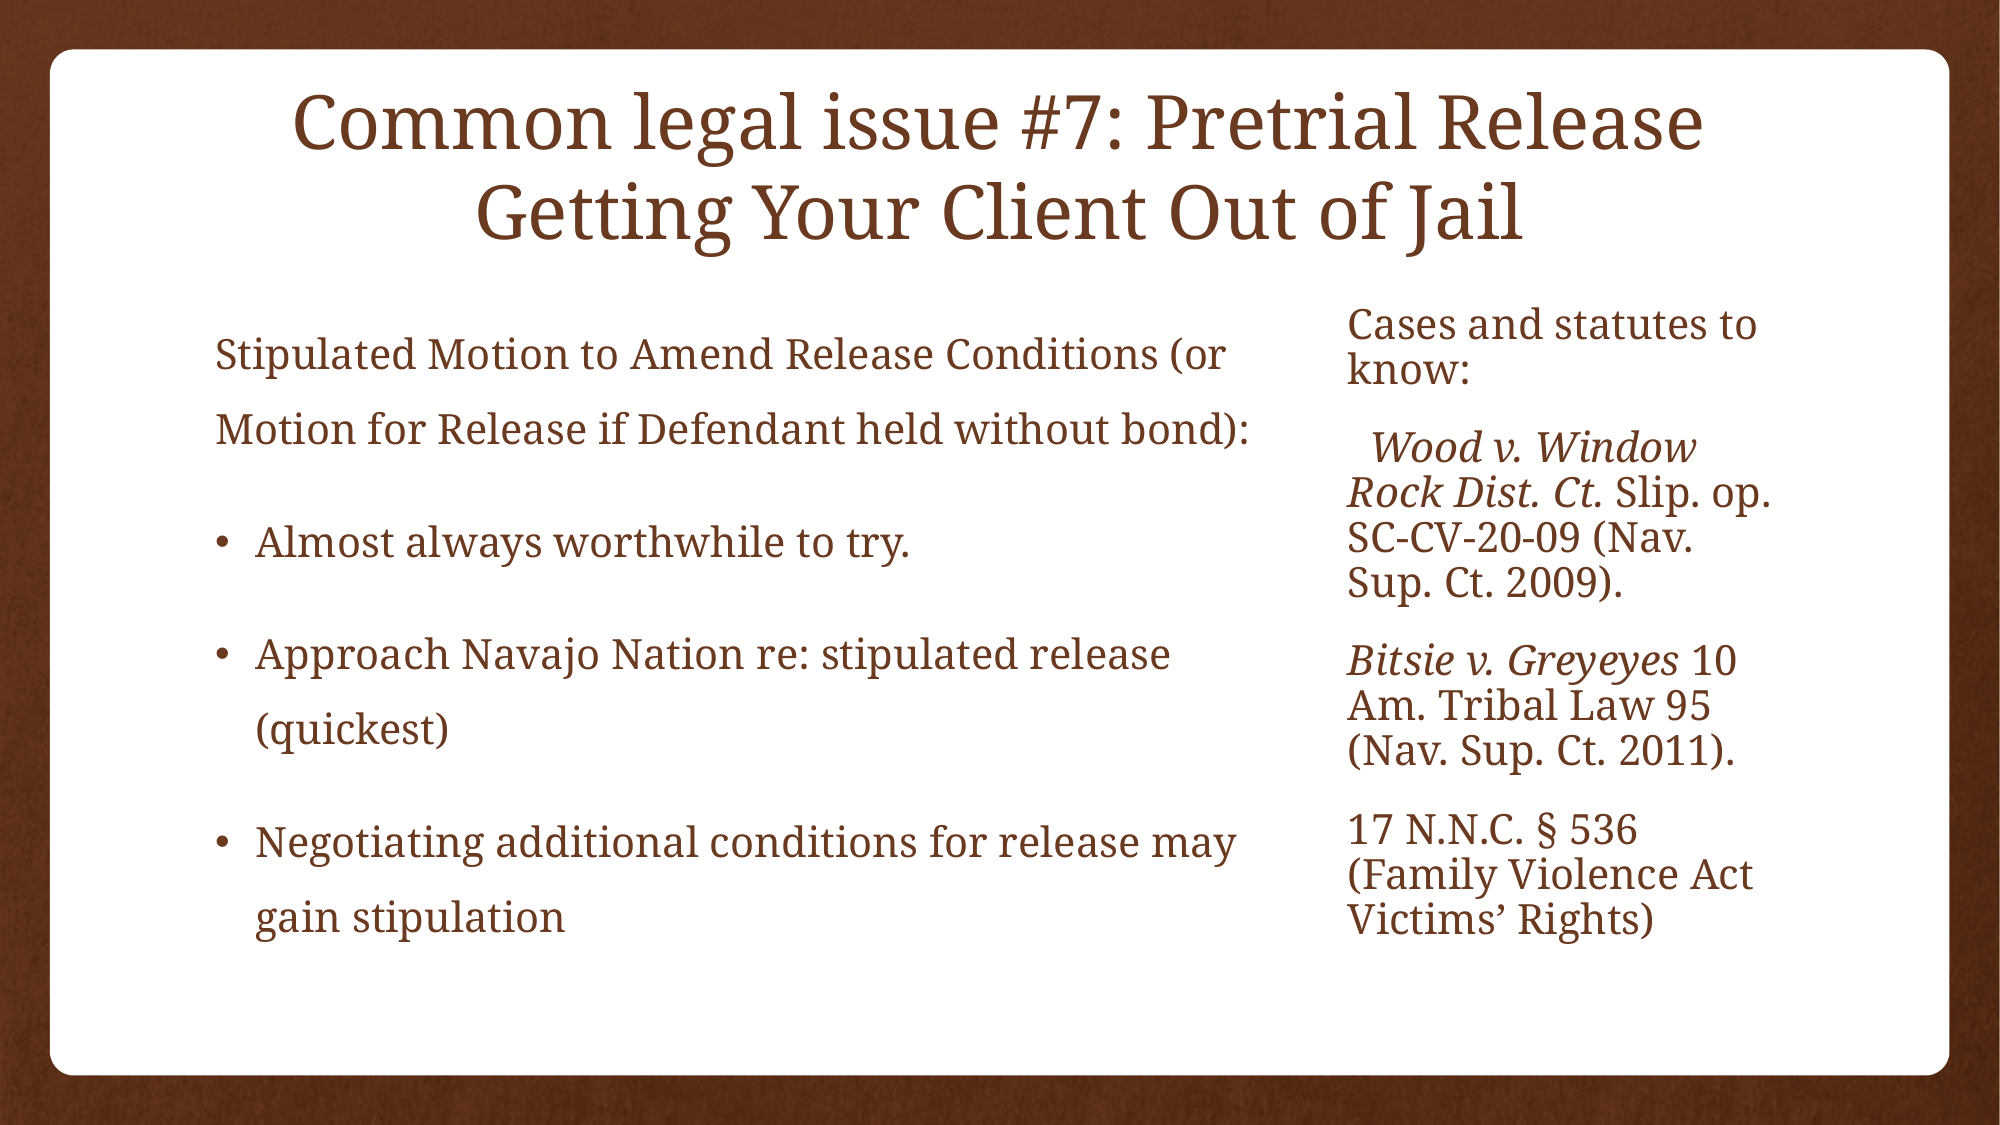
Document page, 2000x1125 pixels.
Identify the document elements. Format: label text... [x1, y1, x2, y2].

list Stipulated Motion to Amend Release Conditions (or Motion for Release if Defendant held without bond): Almost always worthwhile to try. Approach Navajo Nation re: stipulated release (quickest) Negotiating additional conditions for release may gain stipulation [199, 295, 1283, 996]
list Cases and statutes to know: Wood v. Window Rock Dist. Ct. Slip. op. SC-CV-20-09 (Nav. Sup. Ct. 2009). Bitsie v. Greyeyes 10 Am. Tribal Law 95 (Nav. Sup. Ct. 2011). 17 N.N.C. § 536 (Family Violence Act Victims’ Rights) [1332, 295, 1800, 996]
title Common legal issue #7: Pretrial Release Getting Your Client Out of Jail [199, 70, 1800, 263]
